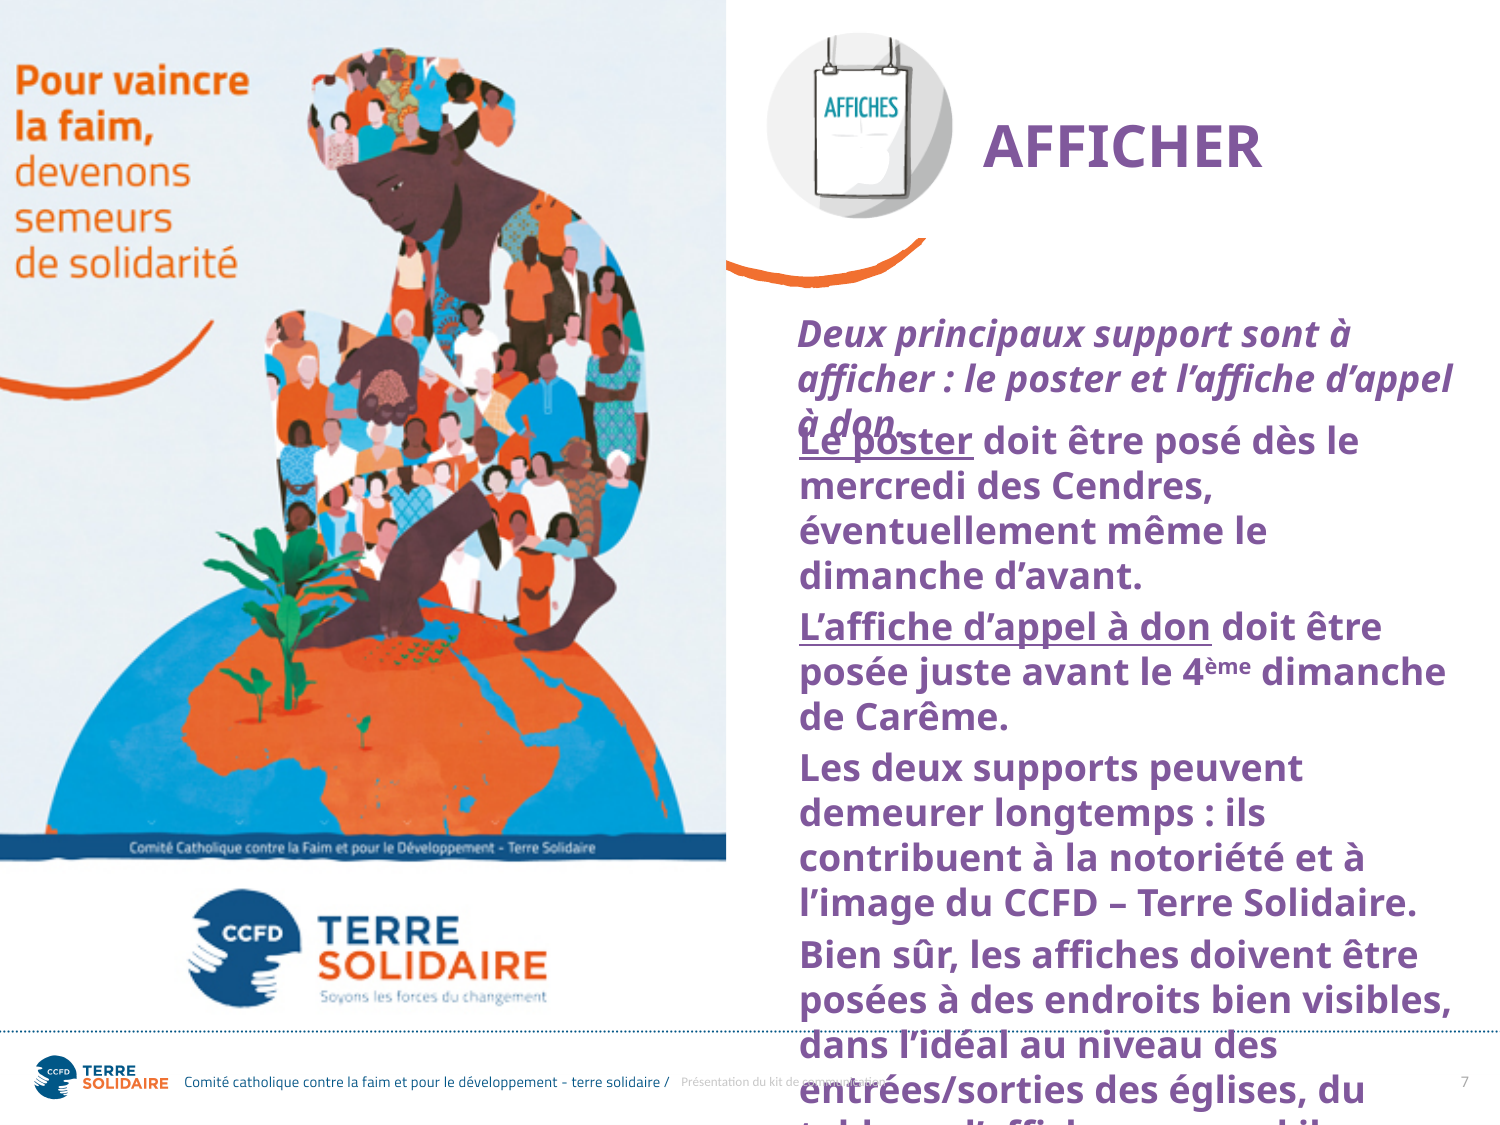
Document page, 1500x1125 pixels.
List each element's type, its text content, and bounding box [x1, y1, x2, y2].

list Deux principaux support sont à afficher : le poster et l’affiche d’appel à don. [781, 302, 1479, 412]
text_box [744, 13, 969, 238]
text_box Le poster doit être posé dès le mercredi des Cendres, éventuellement même le dimanche d’avant. L’affiche d’appel à don doit être posée juste avant le 4ème dimanche de Carême. Les deux supports peuvent demeurer longtemps : ils contribuent à la notoriété et à l’image du CCFD – Terre Solidaire. Bien sûr, les affiches doivent être posées à des endroits bien visibles, dans l’idéal au niveau des entrées/sorties des églises, du tableau d’affichage quand il existe, à proximité des enveloppes… [783, 409, 1469, 1075]
picture [0, 0, 1500, 1125]
title afficher [969, 76, 1380, 234]
slide_number 7 [1412, 1052, 1485, 1113]
footer Présentation du kit de communication [530, 1051, 1037, 1112]
